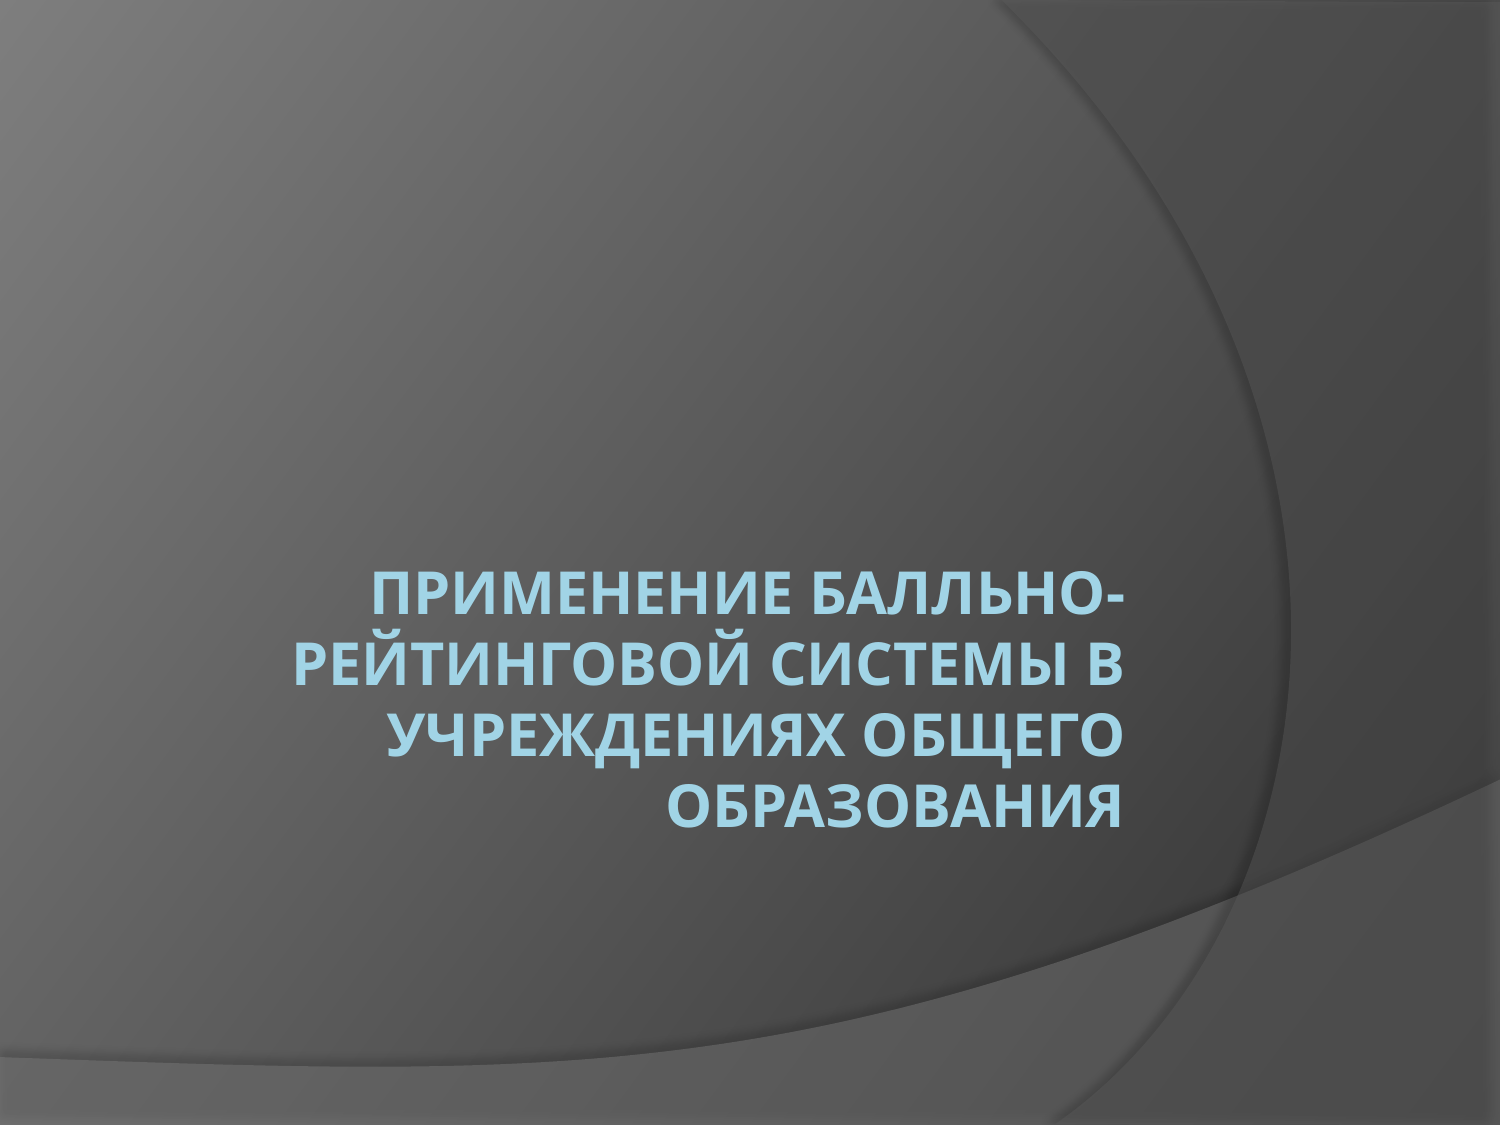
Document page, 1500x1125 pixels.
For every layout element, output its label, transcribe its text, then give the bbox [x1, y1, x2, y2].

title ПРИМЕНЕНИЕ БАЛЛЬНО-РЕЙТИНГОВОЙ СИСТЕМЫ В УЧРЕЖДЕНИЯХ ОБЩЕГО ОБРАЗОВАНИЯ [70, 547, 1134, 925]
